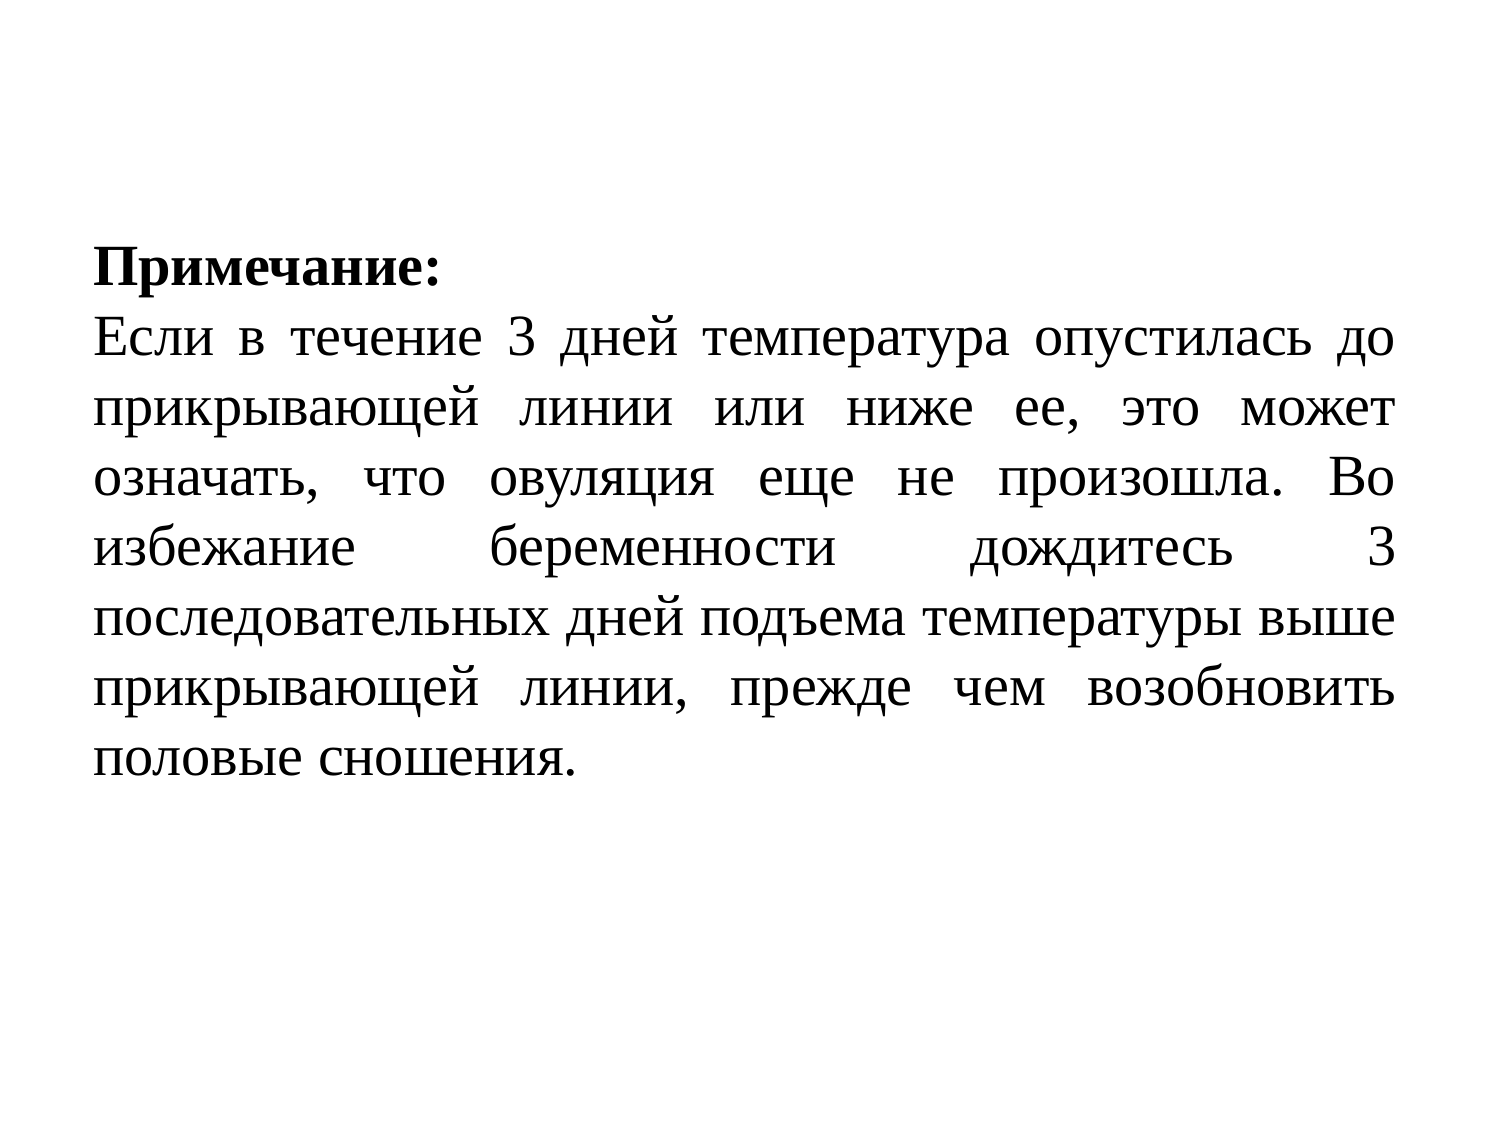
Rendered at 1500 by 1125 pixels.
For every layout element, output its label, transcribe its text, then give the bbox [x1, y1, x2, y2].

text_box Примечание: Если в течение 3 дней температура опустилась до прикрывающей линии или ниже ее, это может означать, что овуляция еще не произошла. Во избежание беременности дождитесь 3 последовательных дней подъема температуры выше прикрывающей линии, прежде чем возобновить половые сношения. [78, 219, 1412, 840]
